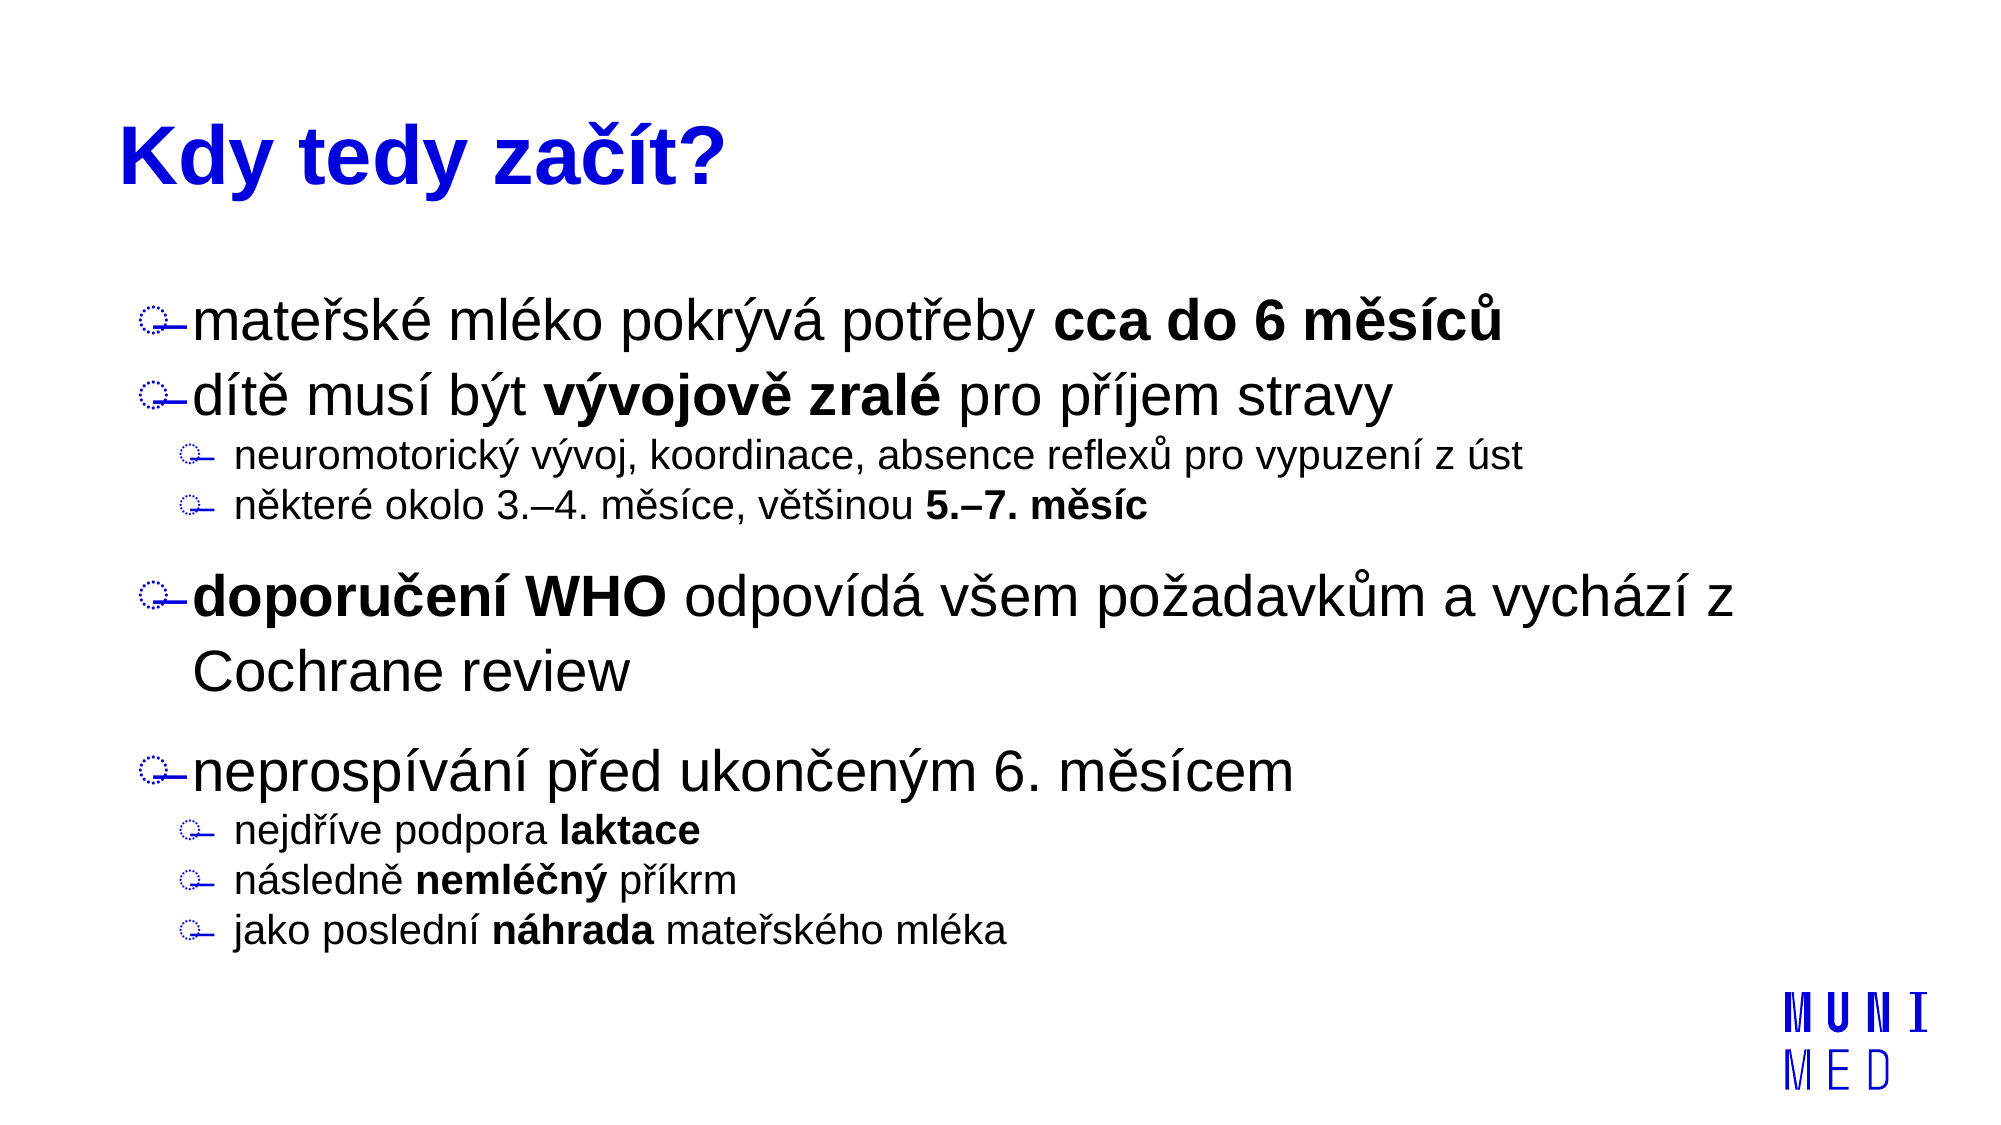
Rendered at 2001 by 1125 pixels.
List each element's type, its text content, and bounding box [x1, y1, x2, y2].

title Kdy tedy začít? [118, 118, 1883, 193]
list mateřské mléko pokrývá potřeby cca do 6 měsíců dítě musí být vývojově zralé pro příjem stravy neuromotorický vývoj, koordinace, absence reflexů pro vypuzení z úst některé okolo 3.–4. měsíce, většinou 5.–7. měsíc doporučení WHO odpovídá všem požadavkům a vychází z Cochrane review neprospívání před ukončeným 6. měsícem nejdříve podpora laktace následně nemléčný příkrm jako poslední náhrada mateřského mléka [118, 277, 1883, 1070]
